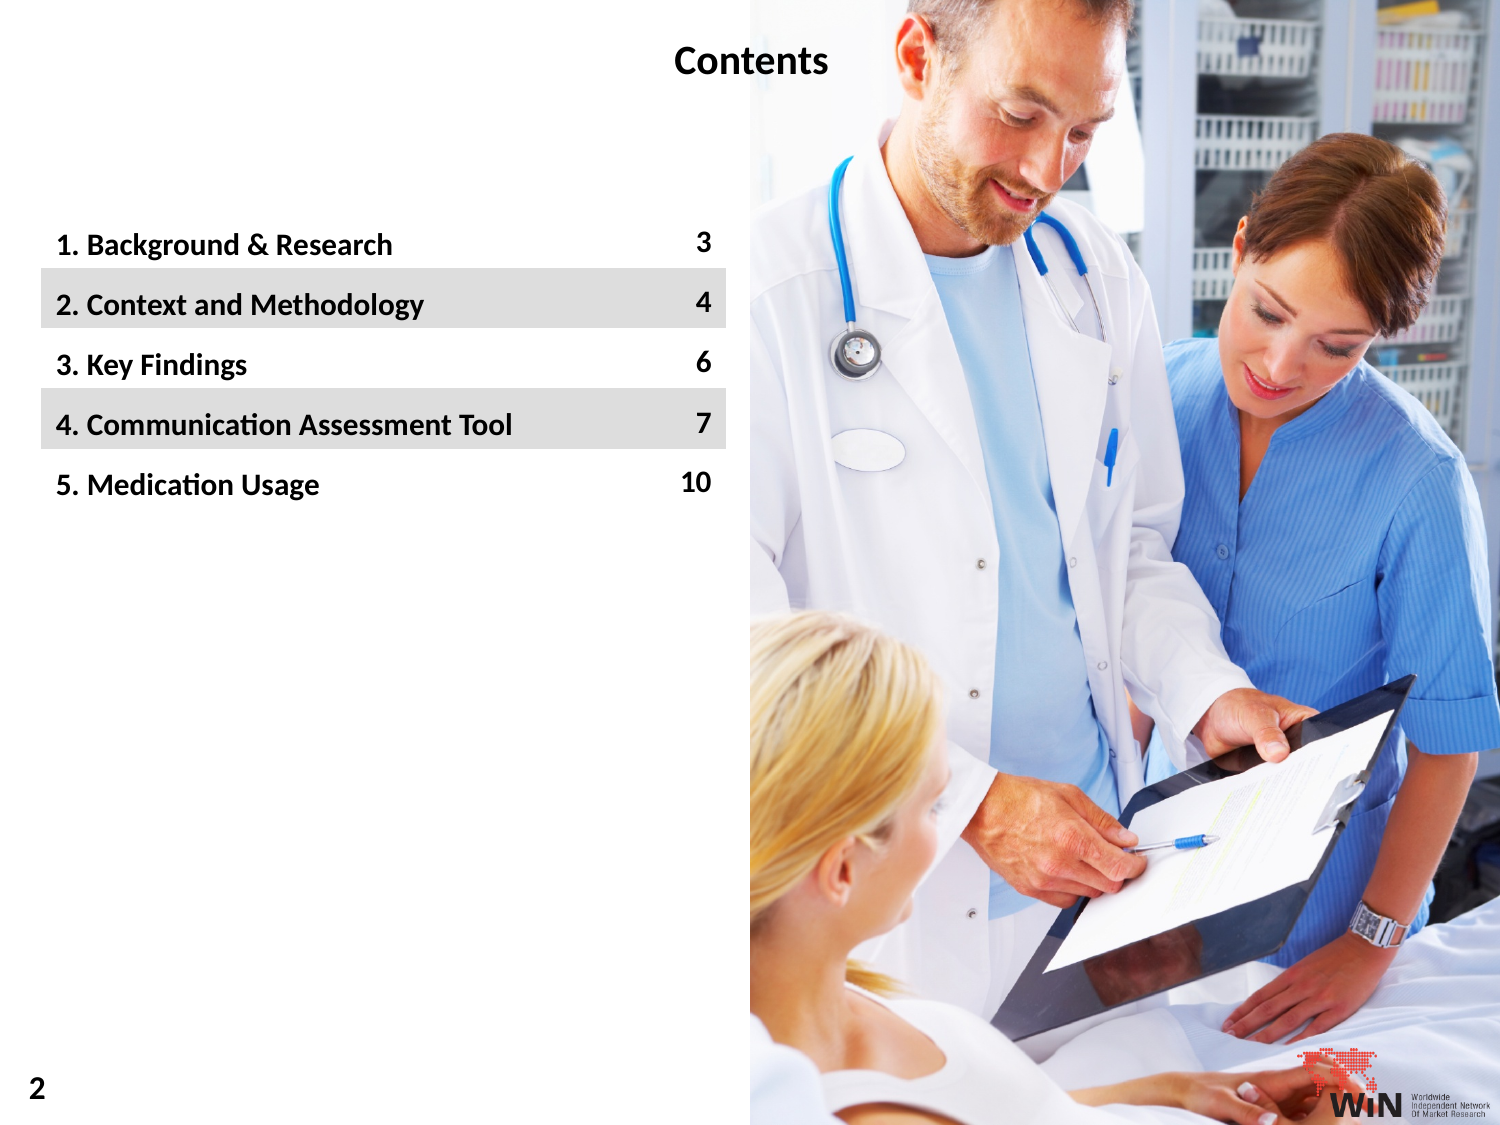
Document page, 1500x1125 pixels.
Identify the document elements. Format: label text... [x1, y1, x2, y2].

text_box Contents [114, 12, 745, 104]
table_cell 7 [611, 388, 726, 449]
table_cell 10 [611, 449, 726, 508]
table_header 1. Background & Research [41, 208, 611, 268]
table_cell 6 [611, 328, 726, 388]
table_cell 5. Medication Usage [41, 449, 611, 508]
table_header 3 [611, 208, 726, 268]
slide_number 2 [13, 1058, 111, 1114]
table_cell 2. Context and Methodology [41, 268, 611, 328]
table_cell 4 [611, 268, 726, 328]
table_cell 4. Communication Assessment Tool [41, 388, 611, 449]
picture [750, 0, 1500, 1125]
table_cell 3. Key Findings [41, 328, 611, 388]
